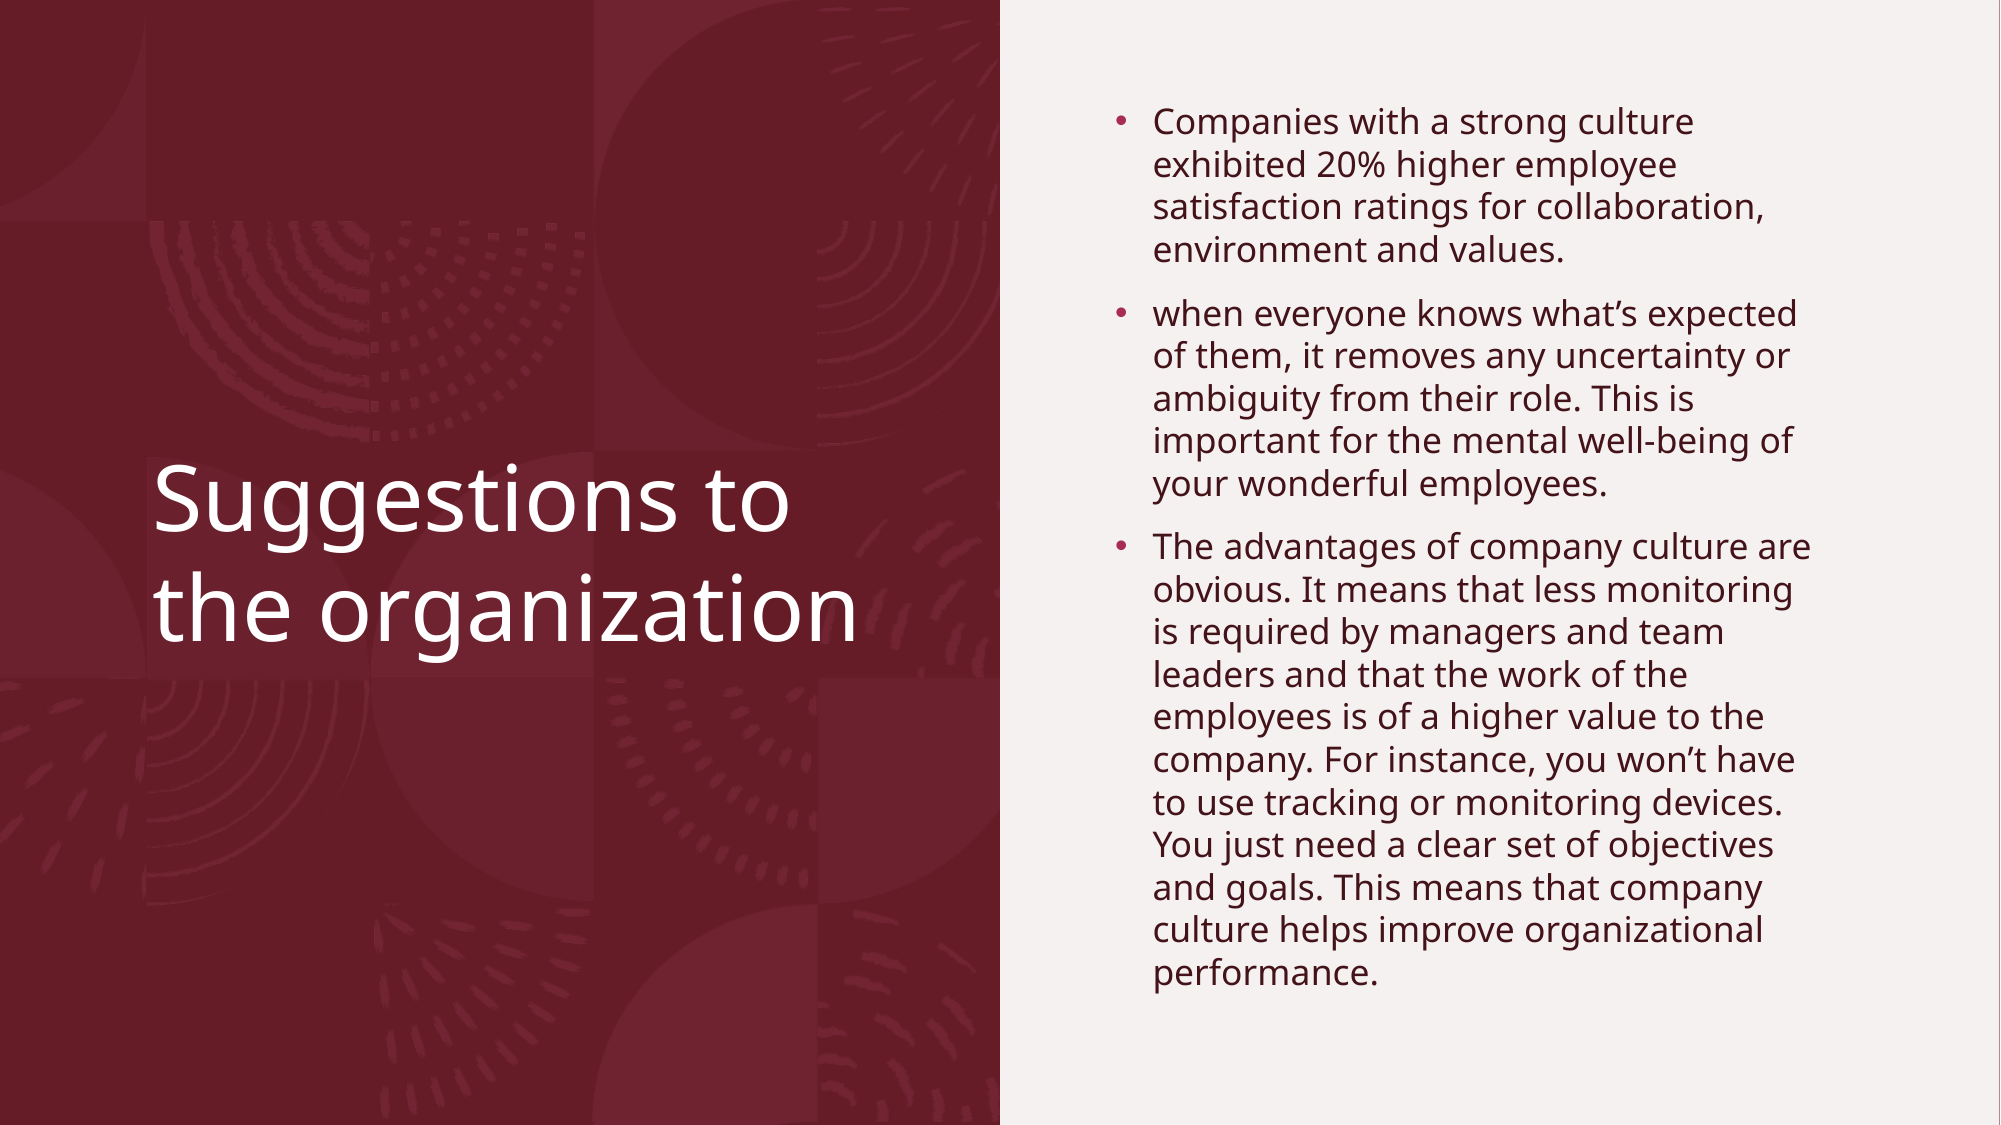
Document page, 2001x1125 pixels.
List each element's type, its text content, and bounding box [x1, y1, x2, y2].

text_box [1001, 0, 2000, 1125]
text_box [1350, 319, 1853, 381]
title Suggestions to the organization [137, 91, 938, 1007]
list Companies with a strong culture exhibited 20% higher employee satisfaction ratings for collaboration, environment and values. when everyone knows what’s expected of them, it removes any uncertainty or ambiguity from their role. This is important for the mental well-being of your wonderful employees. The advantages of company culture are obvious. It means that less monitoring is required by managers and team leaders and that the work of the employees is of a higher value to the company. For instance, you won’t have to use tracking or monitoring devices. You just need a clear set of objectives and goals. This means that company culture helps improve organizational performance. [1100, 91, 1833, 1003]
text_box [0, 0, 1001, 1125]
